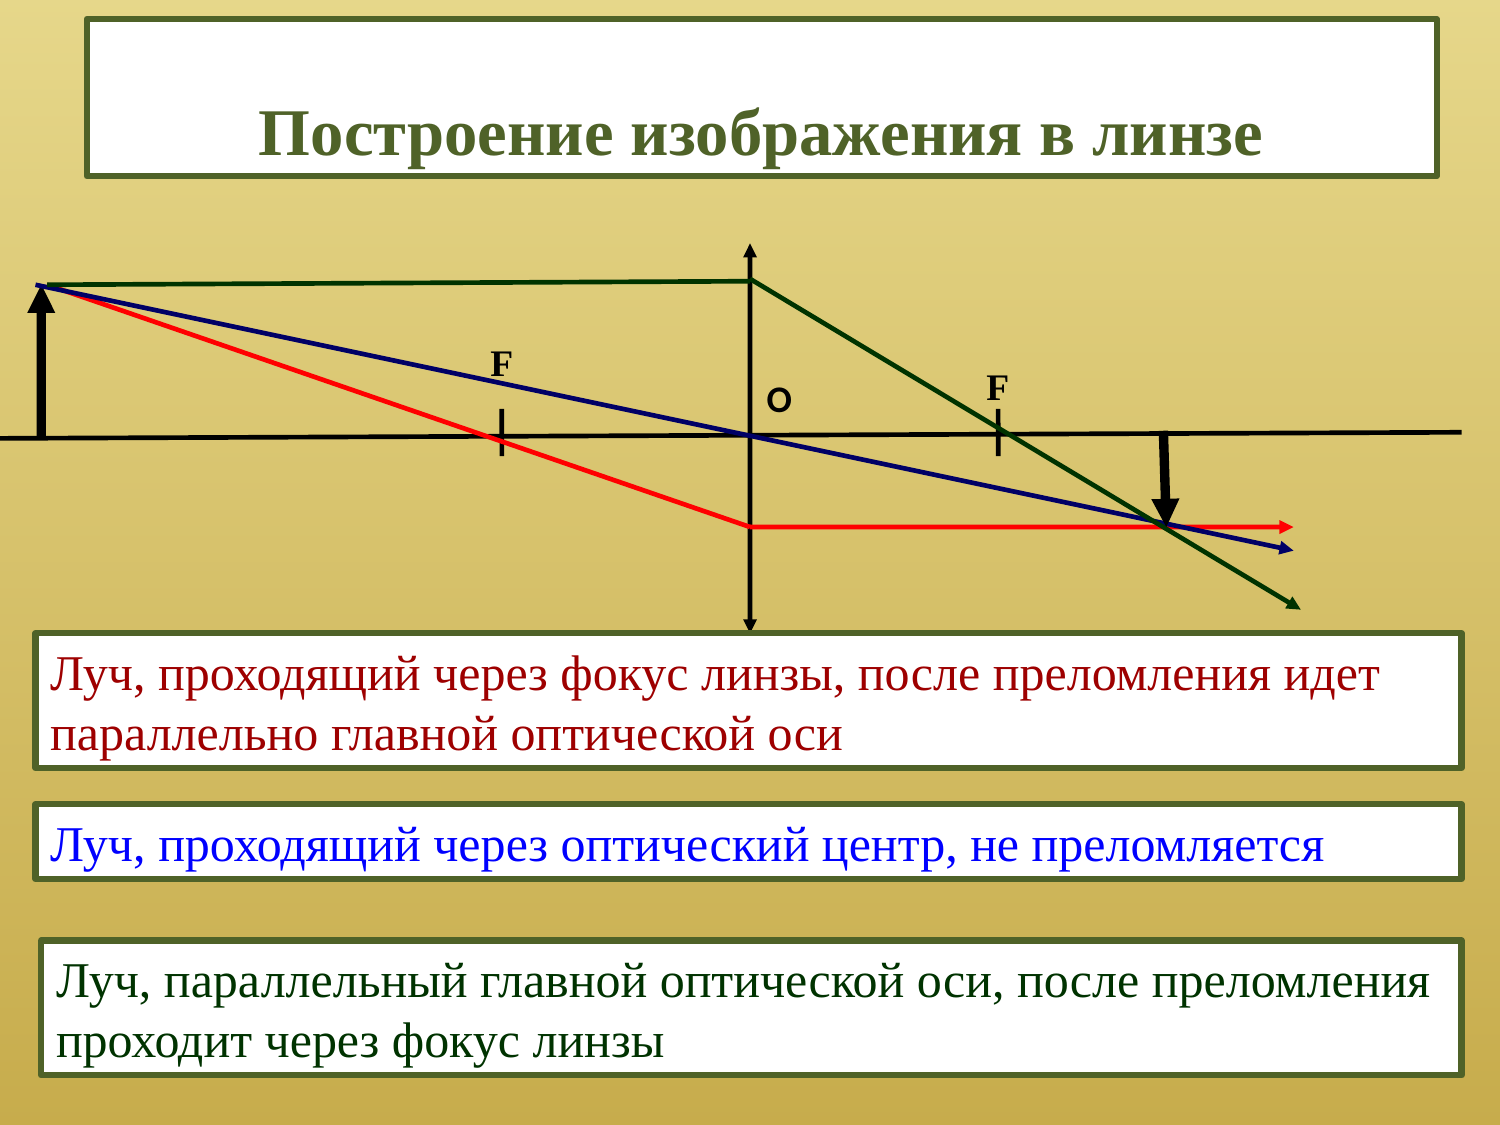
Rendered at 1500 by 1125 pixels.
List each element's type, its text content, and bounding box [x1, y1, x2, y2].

text_box [35, 287, 48, 439]
text_box О [761, 373, 798, 421]
text_box [1159, 430, 1173, 528]
text_box Луч, проходящий через фокус линзы, после преломления идет параллельно главной оптической оси [35, 633, 1462, 768]
text_box [743, 243, 757, 278]
text_box F [478, 337, 526, 386]
title Построение изображения в линзе [86, 19, 1437, 177]
text_box [1183, 520, 1294, 534]
text_box [743, 528, 757, 633]
text_box Луч, проходящий через оптический центр, не преломляется [35, 804, 1462, 879]
text_box [1168, 524, 1294, 555]
text_box F [974, 361, 1022, 410]
text_box Луч, параллельный главной оптической оси, после преломления проходит через фокус линзы [41, 940, 1462, 1076]
text_box [749, 278, 1301, 610]
